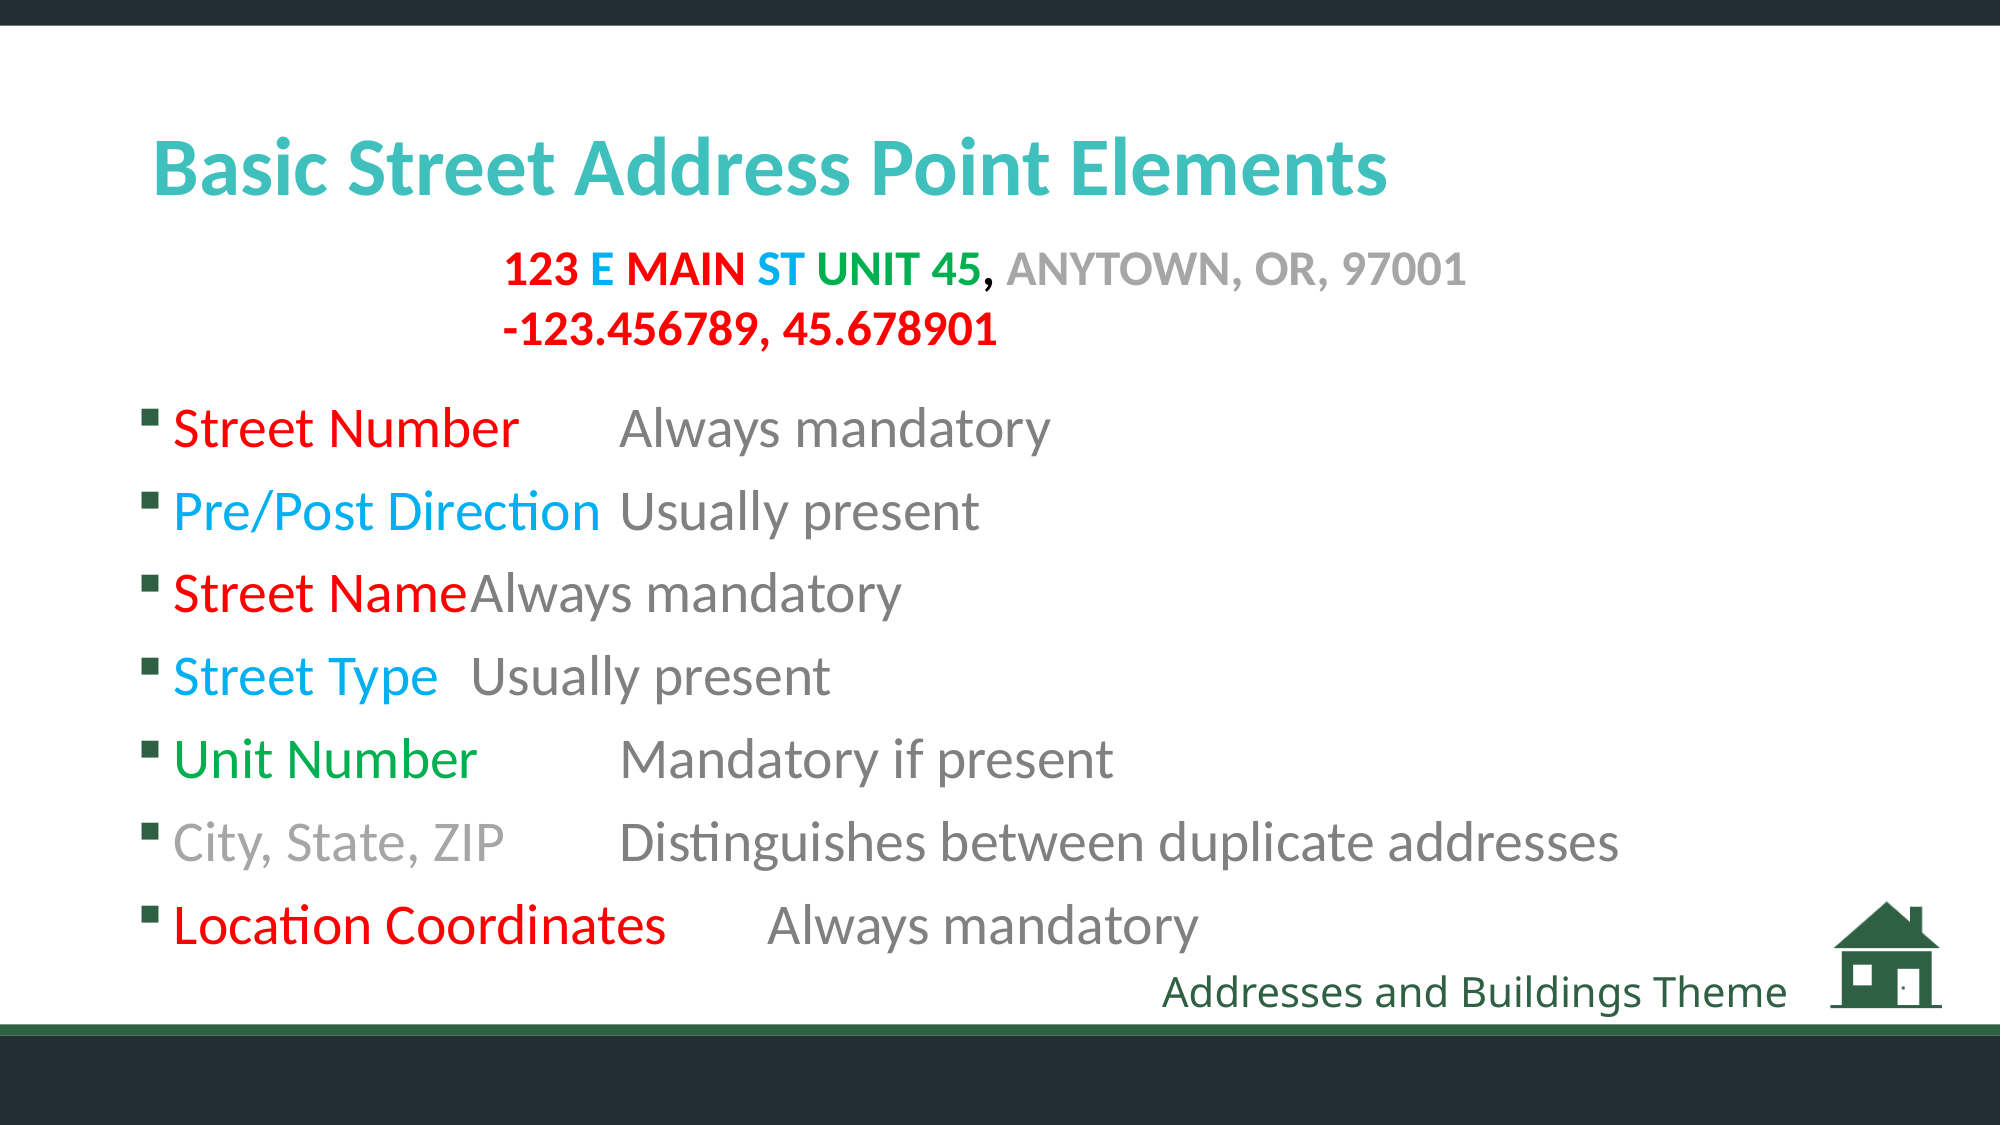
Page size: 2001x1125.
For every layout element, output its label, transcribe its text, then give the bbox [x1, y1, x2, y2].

text_box 123 E MAIN ST UNIT 45, ANYTOWN, OR, 97001 -123.456789, 45.678901 [488, 228, 1512, 364]
picture [1824, 896, 1951, 1015]
list Street Number Always mandatory Pre/Post Direction Usually present Street Name Always mandatory Street Type Usually present Unit Number Mandatory if present City, State, ZIP Distinguishes between duplicate addresses Location Coordinates Always mandatory [121, 390, 1788, 1031]
title Basic Street Address Point Elements [137, 59, 1863, 278]
